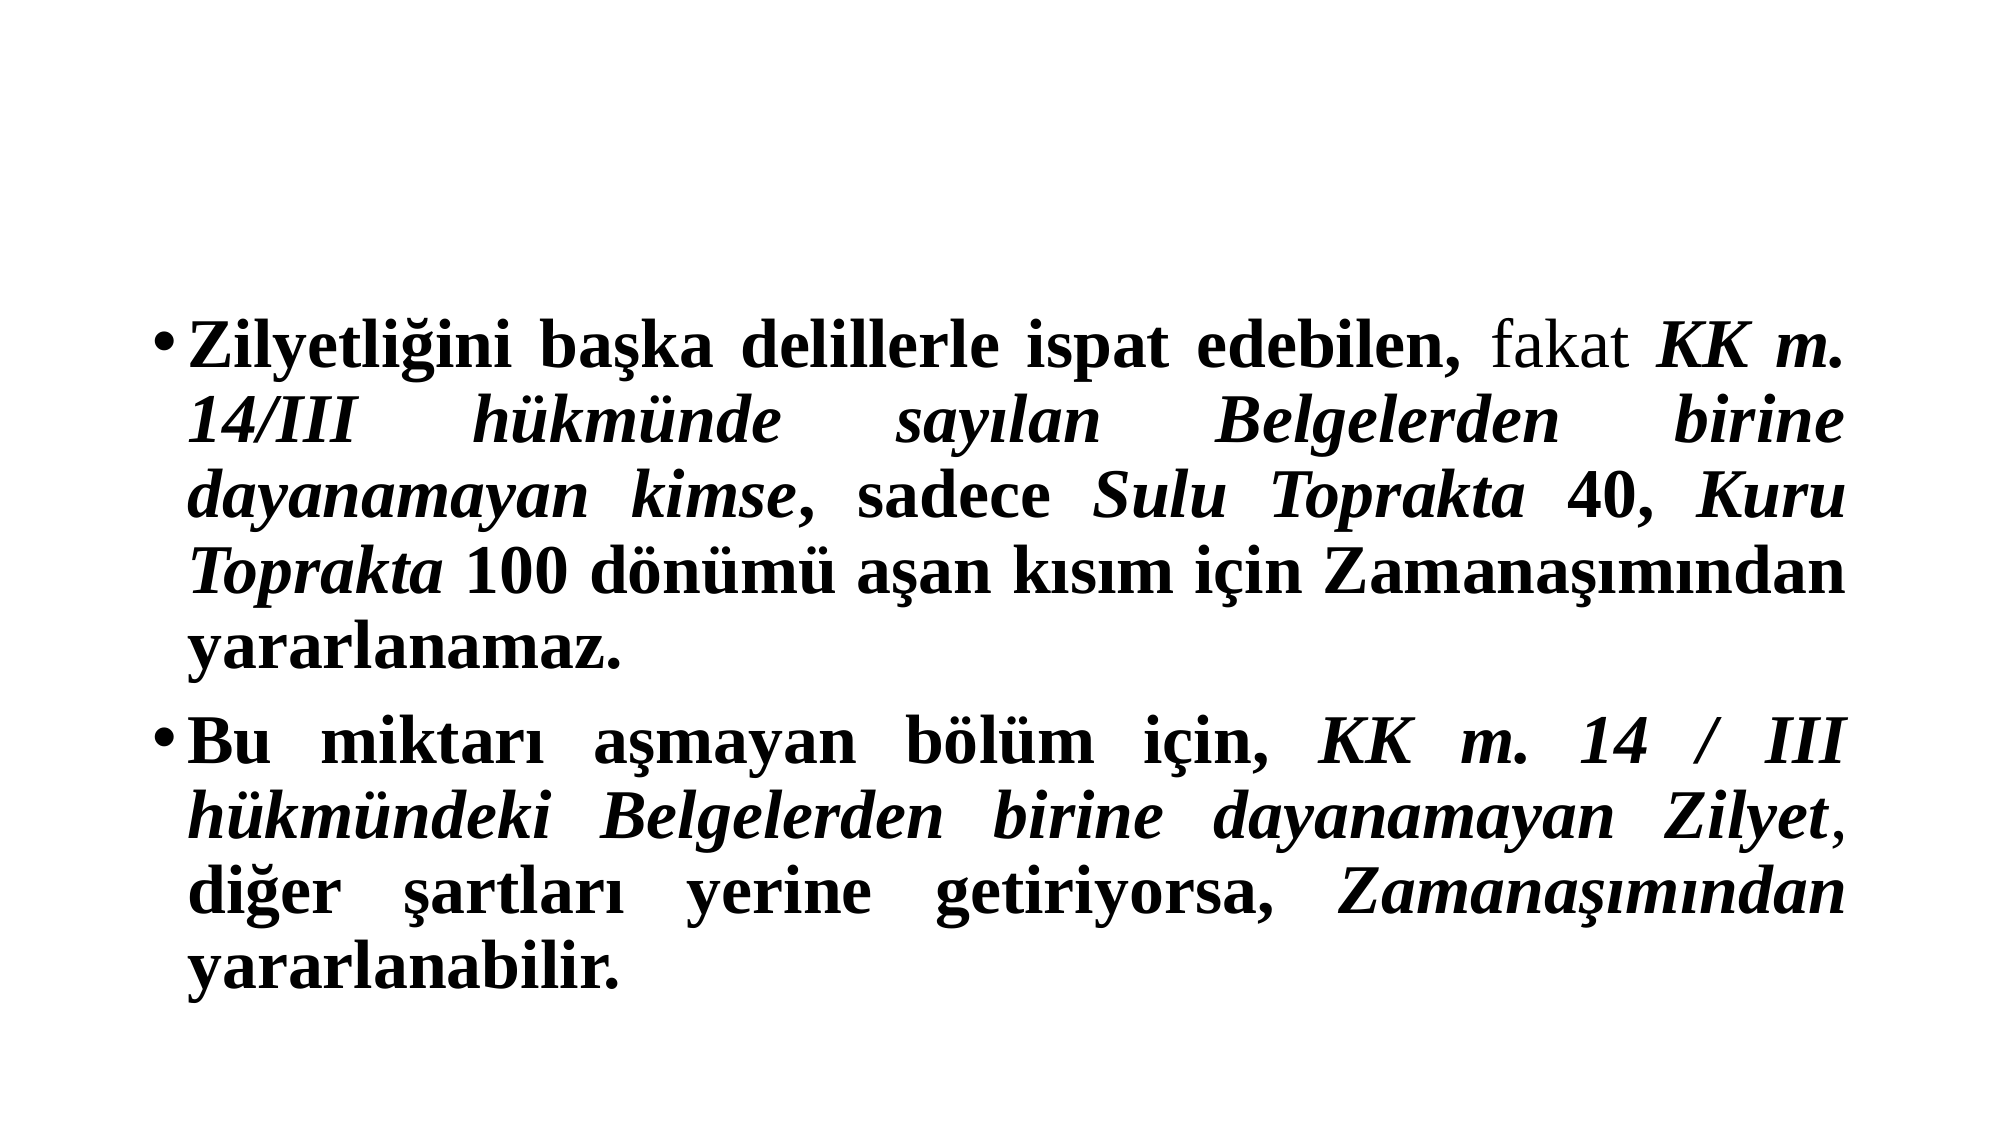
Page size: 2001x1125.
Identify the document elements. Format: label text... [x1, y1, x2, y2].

list Zilyetliğini başka delillerle ispat edebilen, fakat KK m. 14/III hükmünde sayılan Belgelerden birine dayanamayan kimse, sadece Sulu Toprakta 40, Kuru Toprakta 100 dönümü aşan kısım için Zamanaşımından yararlanamaz. Bu miktarı aşmayan bölüm için, KK m. 14 / III hükmündeki Belgelerden birine dayanamayan Zilyet, diğer şartları yerine getiriyorsa, Zamanaşımından yararlanabilir. [137, 299, 1863, 1014]
